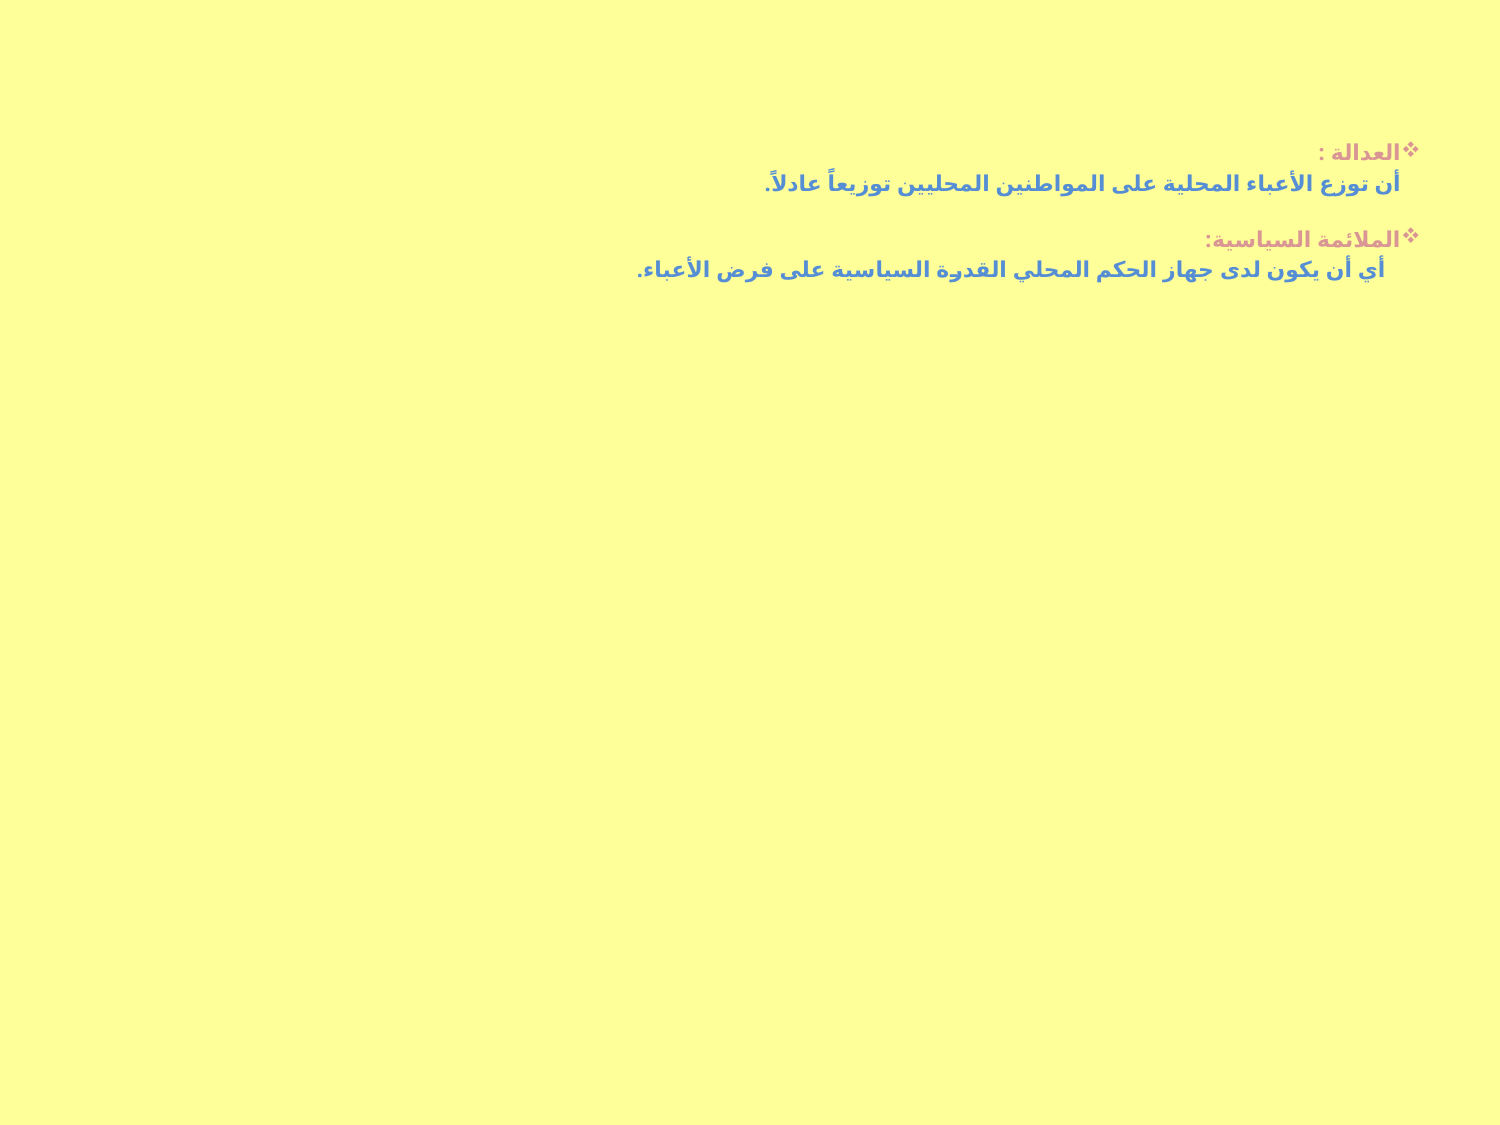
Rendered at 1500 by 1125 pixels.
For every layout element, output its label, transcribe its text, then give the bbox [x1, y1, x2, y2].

subtitle العدالة : أن توزع الأعباء المحلية على المواطنين المحليين توزيعاً عادلاً. الملائمة السياسية: أي أن يكون لدى جهاز الحكم المحلي القدرة السياسية على فرض الأعباء. [58, 105, 1454, 1079]
